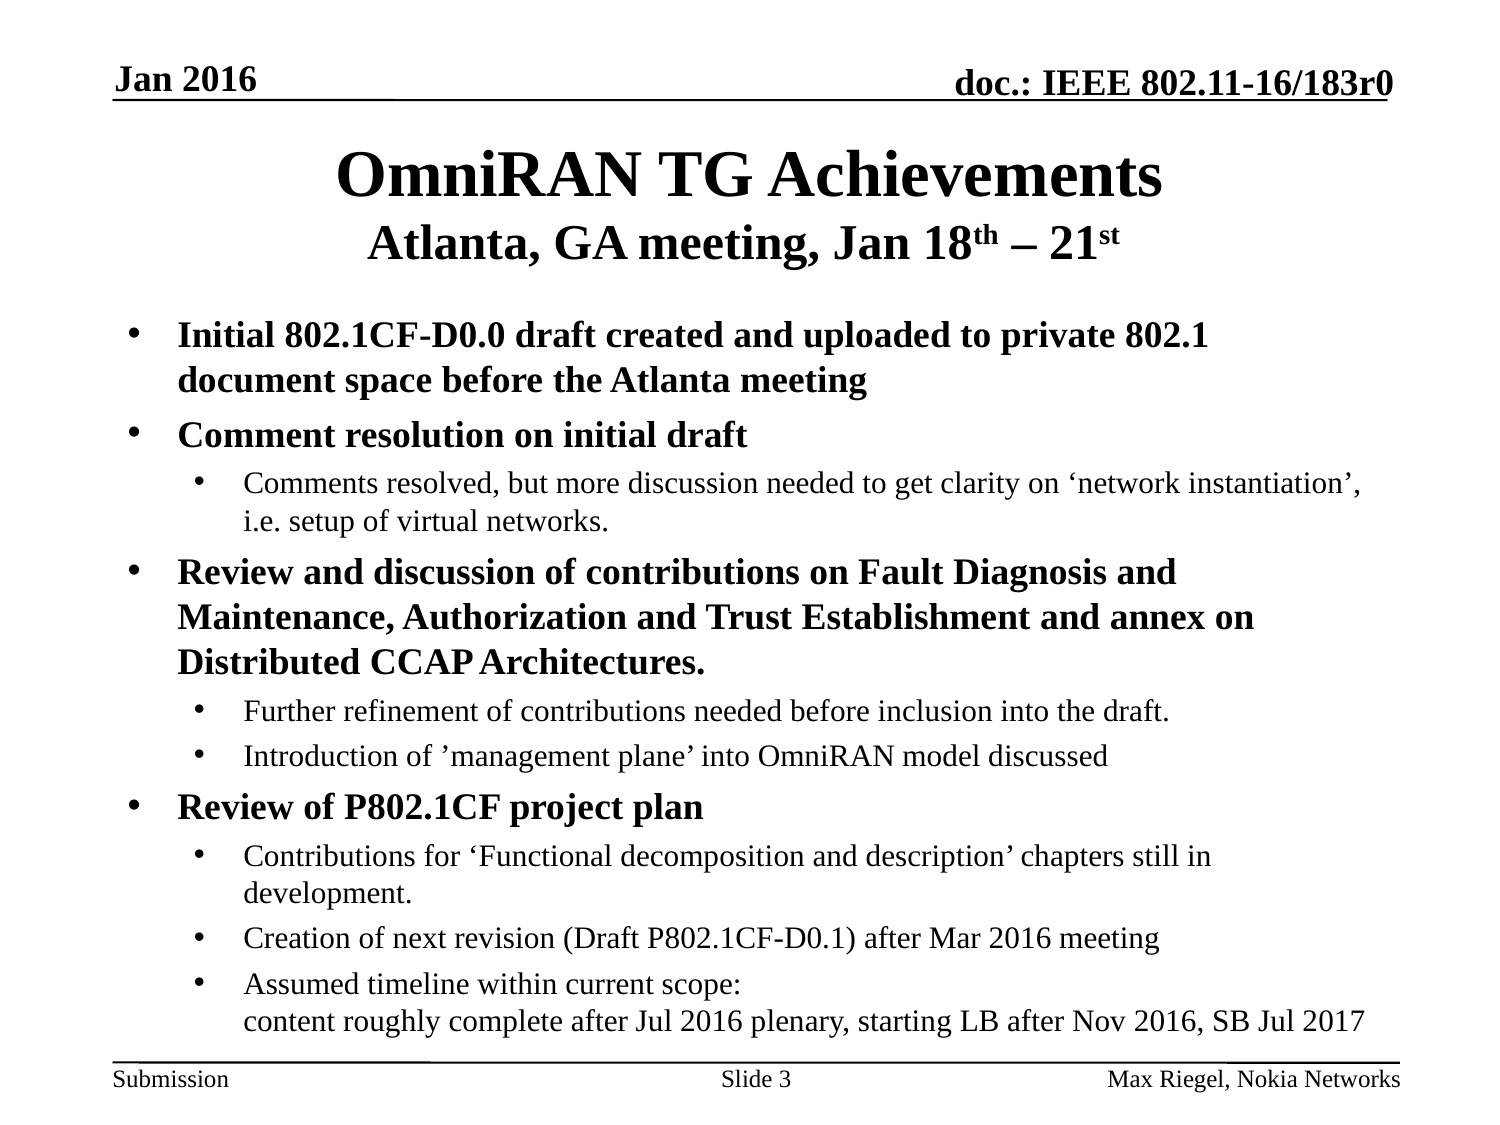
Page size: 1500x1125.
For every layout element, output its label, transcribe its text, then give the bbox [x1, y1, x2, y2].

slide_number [114, 54, 423, 100]
footer Max Riegel, Nokia Networks [878, 1061, 1402, 1093]
list Initial 802.1CF-D0.0 draft created and uploaded to private 802.1 document space before the Atlanta meeting Comment resolution on initial draft Comments resolved, but more discussion needed to get clarity on ‘network instantiation’, i.e. setup of virtual networks. Review and discussion of contributions on Fault Diagnosis and Maintenance, Authorization and Trust Establishment and annex on Distributed CCAP Architectures. Further refinement of contributions needed before inclusion into the draft. Introduction of ’management plane’ into OmniRAN model discussed Review of P802.1CF project plan Contributions for ‘Functional decomposition and description’ chapters still in development. Creation of next revision (Draft P802.1CF-D0.1) after Mar 2016 meeting Assumed timeline within current scope: content roughly complete after Jul 2016 plenary, starting LB after Nov 2016, SB Jul 2017 [112, 302, 1388, 1059]
title OmniRAN TG Achievements Atlanta, GA meeting, Jan 18th – 21st [112, 112, 1388, 288]
slide_number Slide 3 [712, 1061, 800, 1123]
